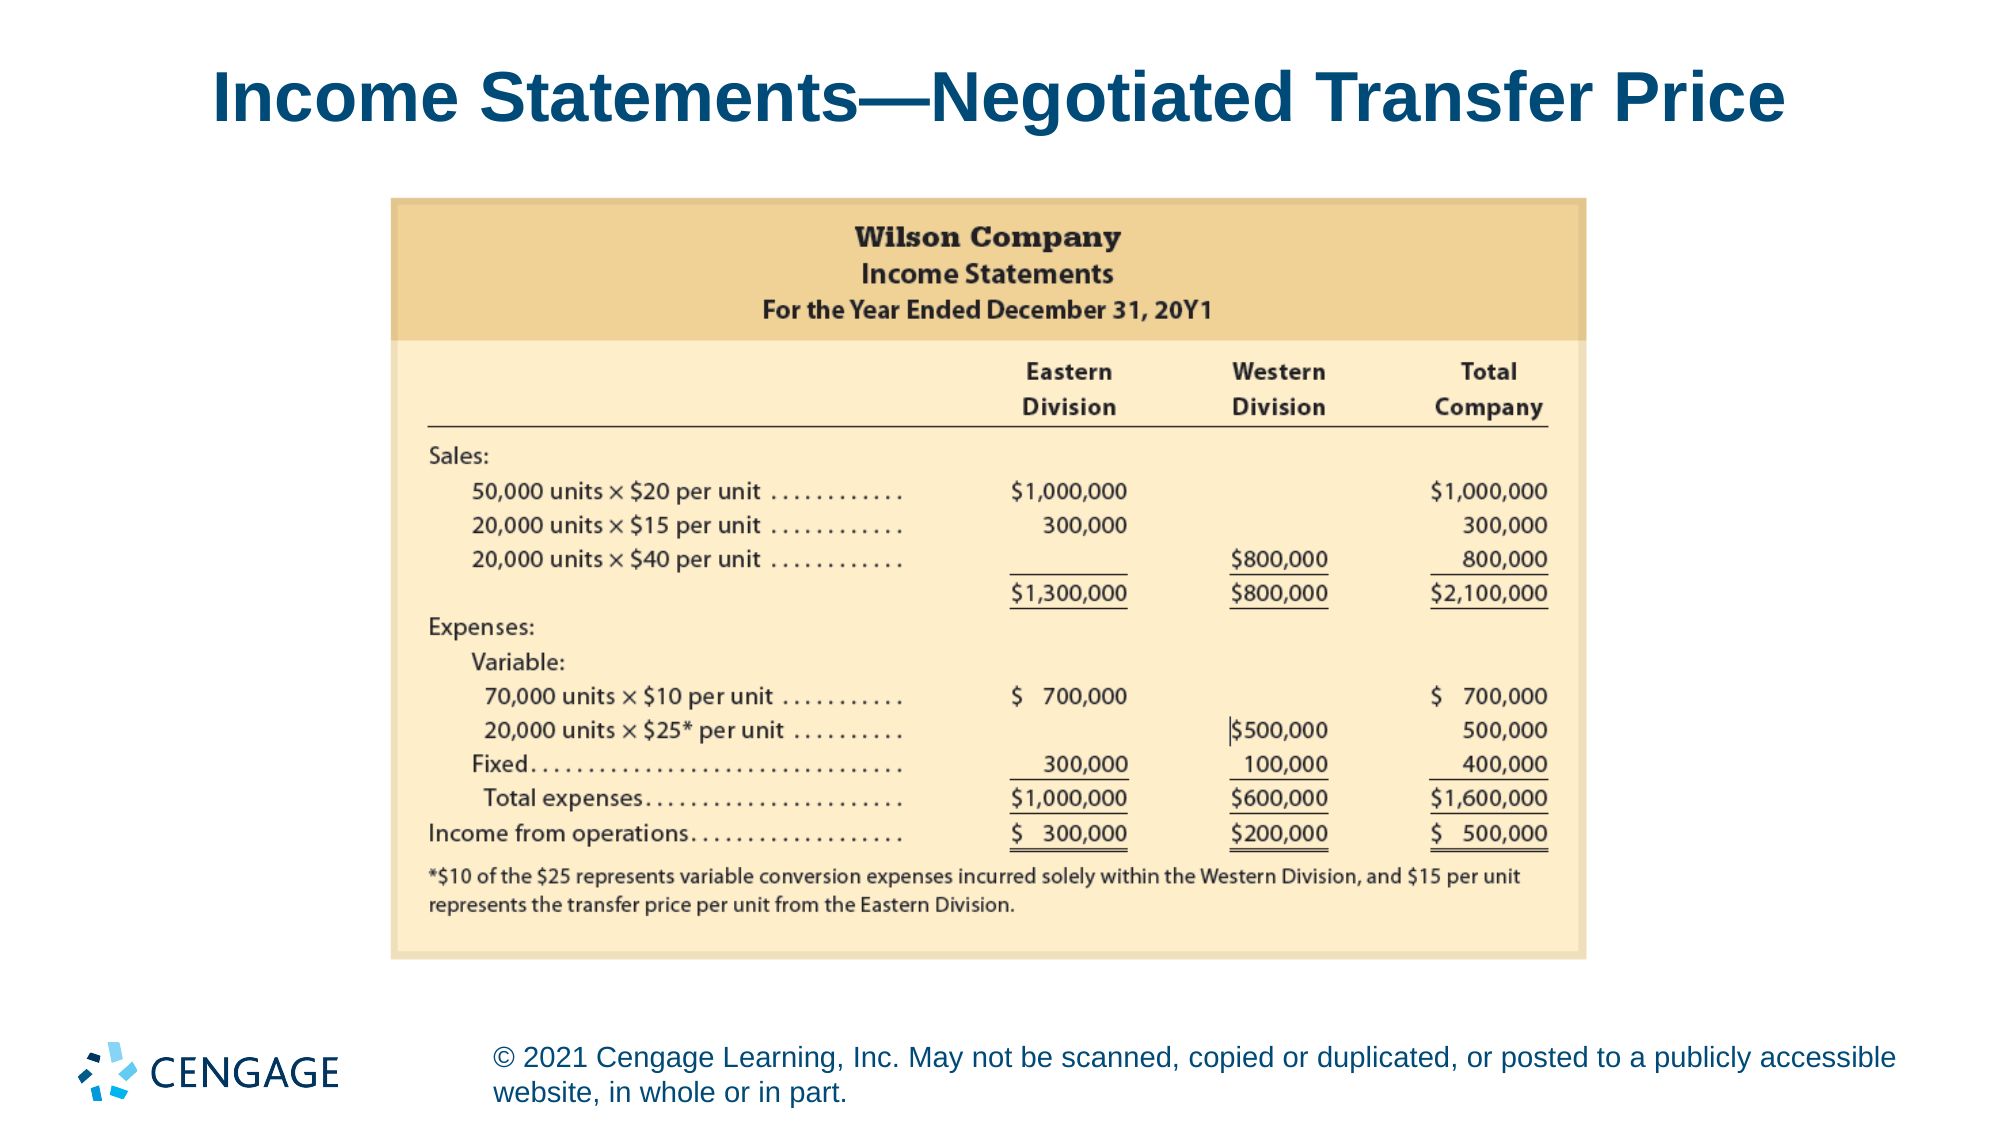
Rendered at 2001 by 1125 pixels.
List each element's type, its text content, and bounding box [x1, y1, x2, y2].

picture [78, 1042, 338, 1101]
picture [387, 195, 1588, 971]
title Income Statements—Negotiated Transfer Price [137, 59, 1863, 171]
